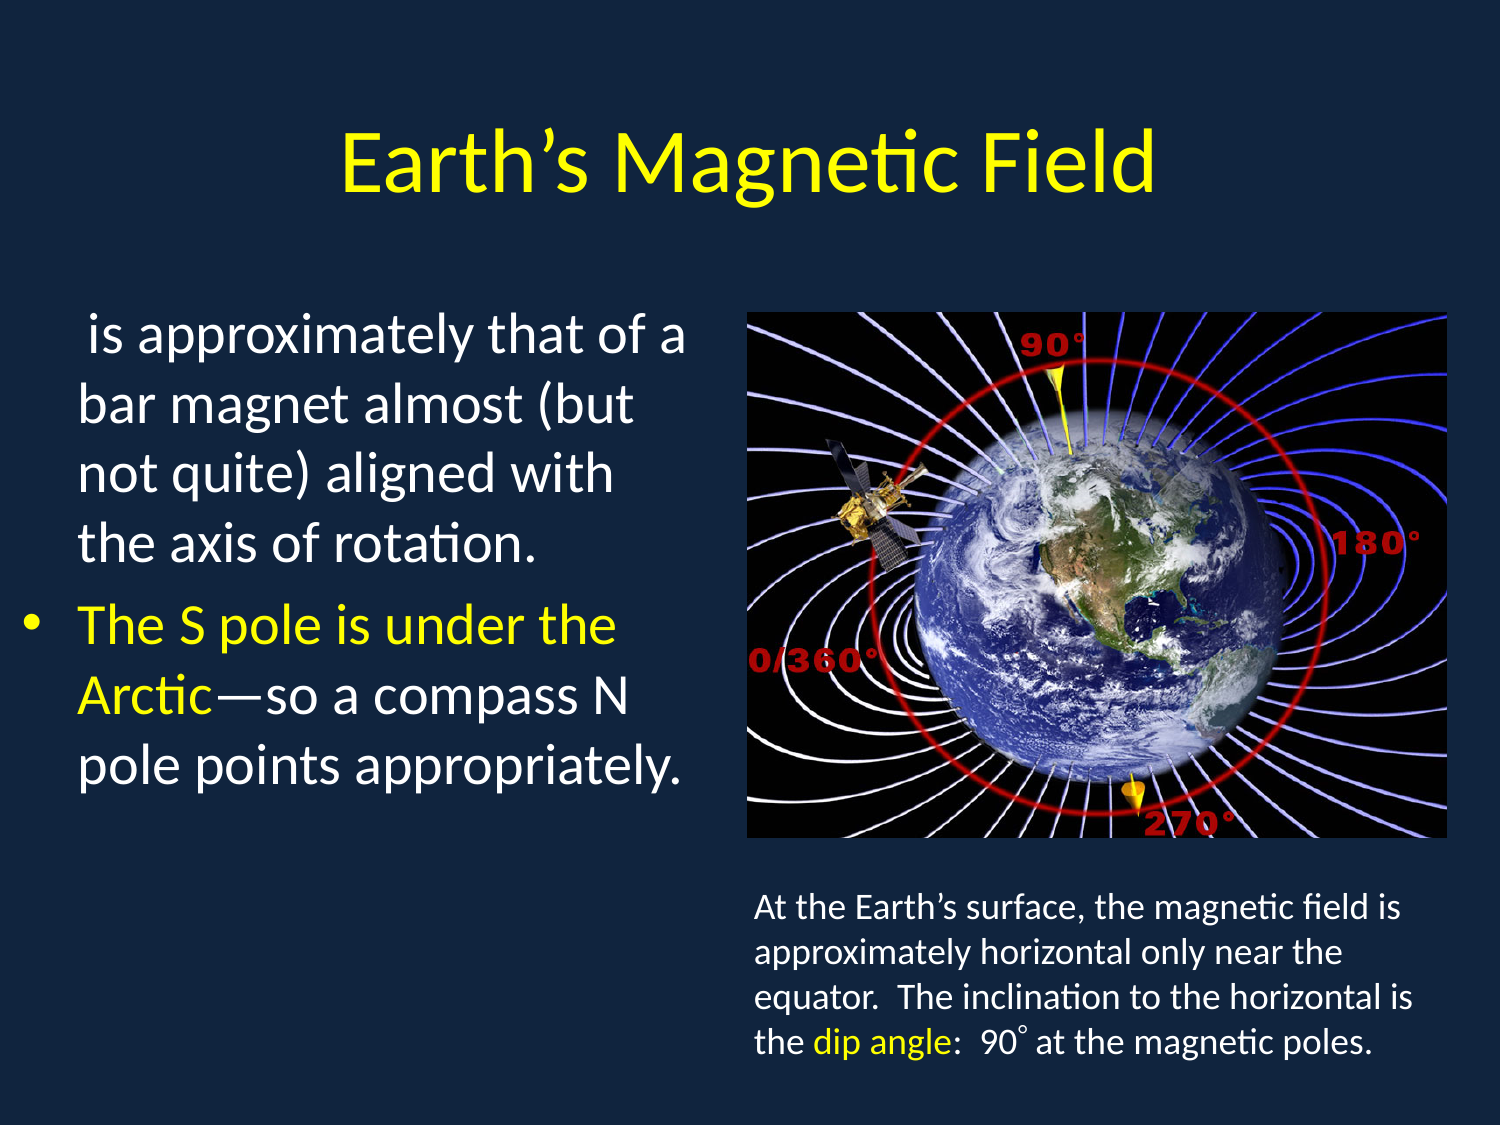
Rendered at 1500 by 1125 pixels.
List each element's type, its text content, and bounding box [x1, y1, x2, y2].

list is approximately that of a bar magnet almost (but not quite) aligned with the axis of rotation. The S pole is under the Arctic—so a compass N pole points appropriately. [6, 287, 720, 899]
title Earth’s Magnetic Field [75, 62, 1425, 250]
text_box At the Earth’s surface, the magnetic field is approximately horizontal only near the equator. The inclination to the horizontal is the dip angle: 90 at the magnetic poles. [738, 874, 1472, 1070]
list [746, 312, 1448, 838]
